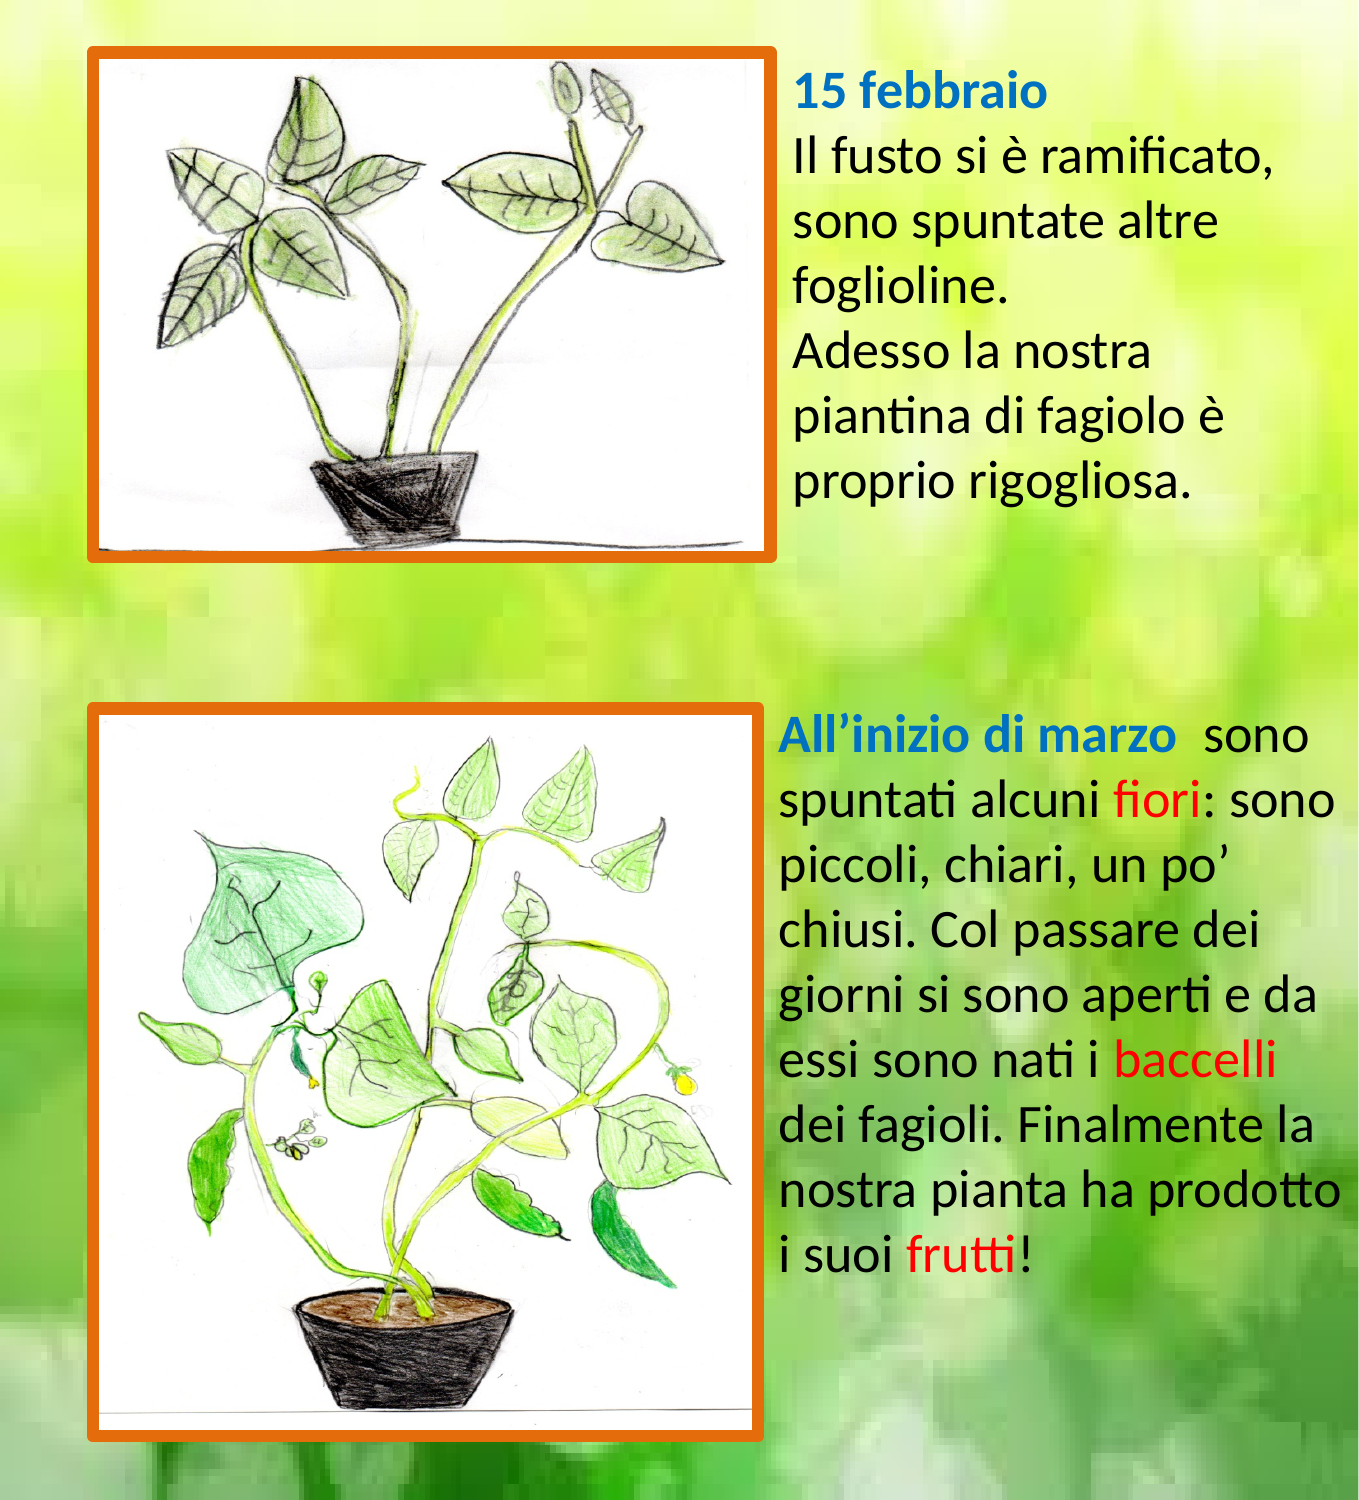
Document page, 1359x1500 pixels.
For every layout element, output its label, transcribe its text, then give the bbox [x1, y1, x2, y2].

text_box All’inizio di marzo sono spuntati alcuni fiori: sono piccoli, chiari, un po’ chiusi. Col passare dei giorni si sono aperti e da essi sono nati i baccelli dei fagioli. Finalmente la nostra pianta ha prodotto i suoi frutti! [764, 691, 1359, 1291]
picture [0, 0, 1359, 1500]
text_box 15 febbraio Il fusto si è ramificato, sono spuntate altre foglioline. Adesso la nostra piantina di fagiolo è proprio rigogliosa. [778, 46, 1302, 517]
picture [98, 714, 752, 1430]
